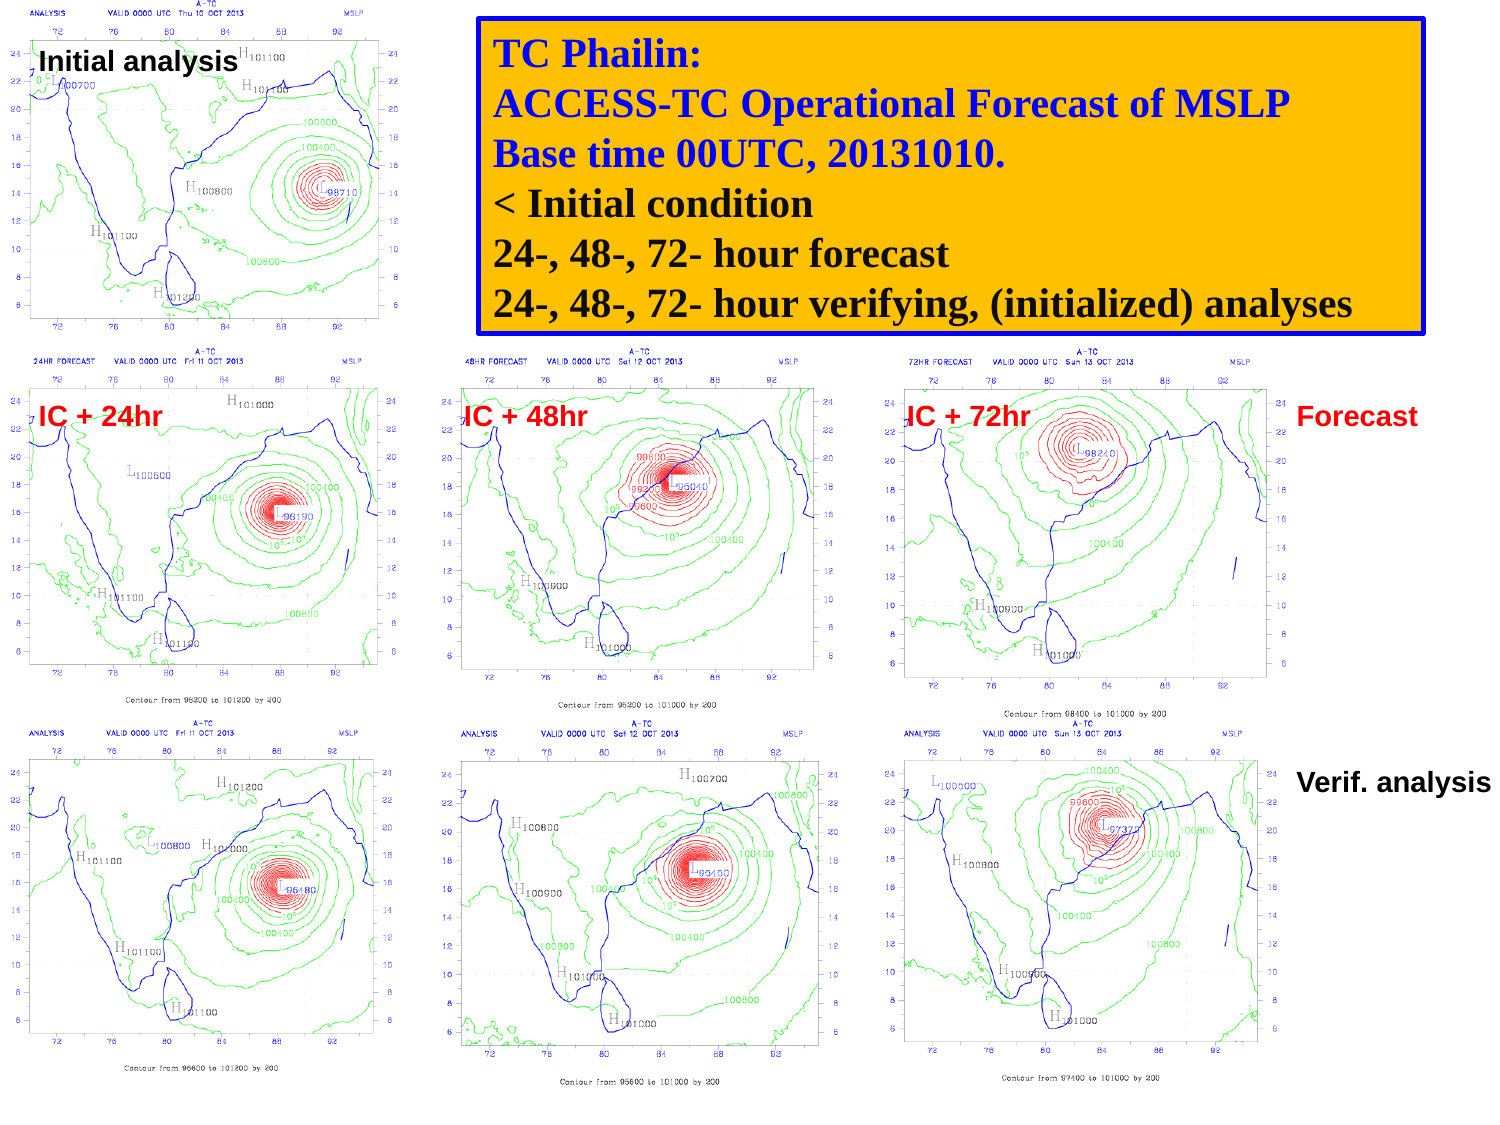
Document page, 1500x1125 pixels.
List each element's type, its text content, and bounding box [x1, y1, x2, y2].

text_box Verif. analysis [1281, 755, 1500, 806]
text_box TC Phailin: ACCESS-TC Operational Forecast of MSLP Base time 00UTC, 20131010. < Initial condition 24-, 48-, 72- hour forecast 24-, 48-, 72- hour verifying, (initialized) analyses [478, 18, 1424, 334]
picture [885, 348, 1286, 719]
picture [11, 720, 393, 1073]
picture [11, 0, 398, 704]
picture [885, 720, 1277, 1082]
text_box Forecast [1290, 389, 1434, 440]
picture [442, 720, 838, 1086]
picture [442, 348, 833, 710]
